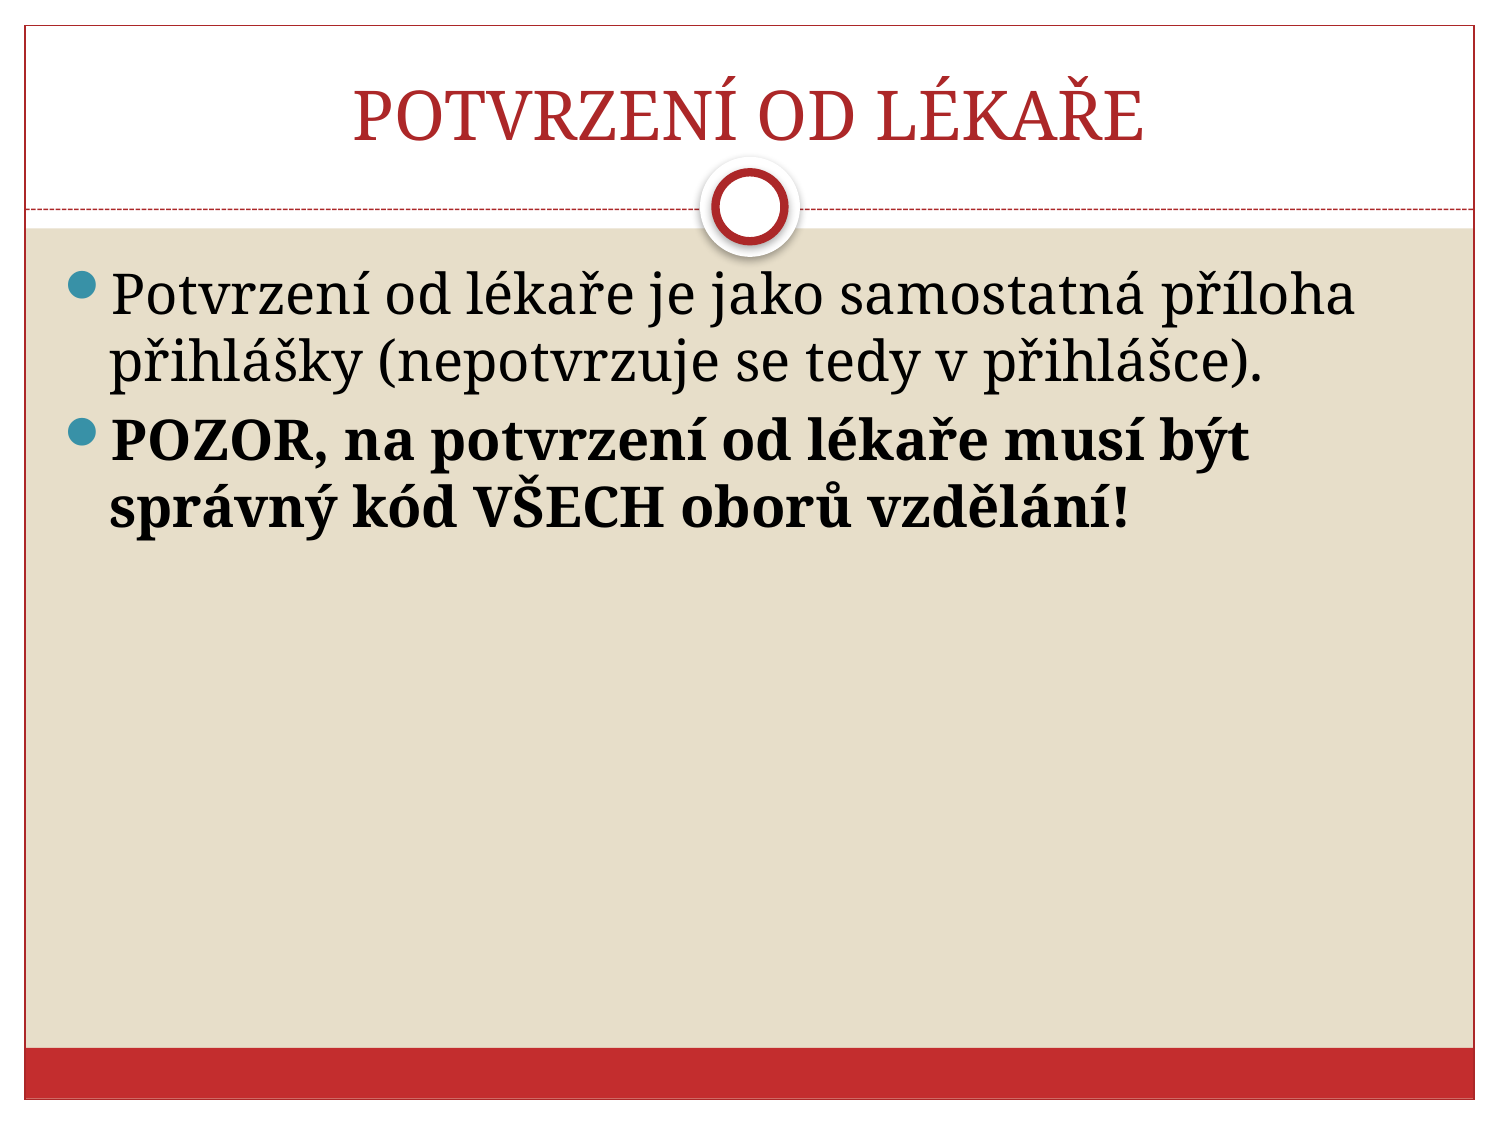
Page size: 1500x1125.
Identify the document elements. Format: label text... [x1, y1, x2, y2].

title POTVRZENÍ OD LÉKAŘE [49, 37, 1450, 162]
list Potvrzení od lékaře je jako samostatná příloha přihlášky (nepotvrzuje se tedy v přihlášce). POZOR, na potvrzení od lékaře musí být správný kód VŠECH oborů vzdělání! [49, 250, 1445, 1001]
